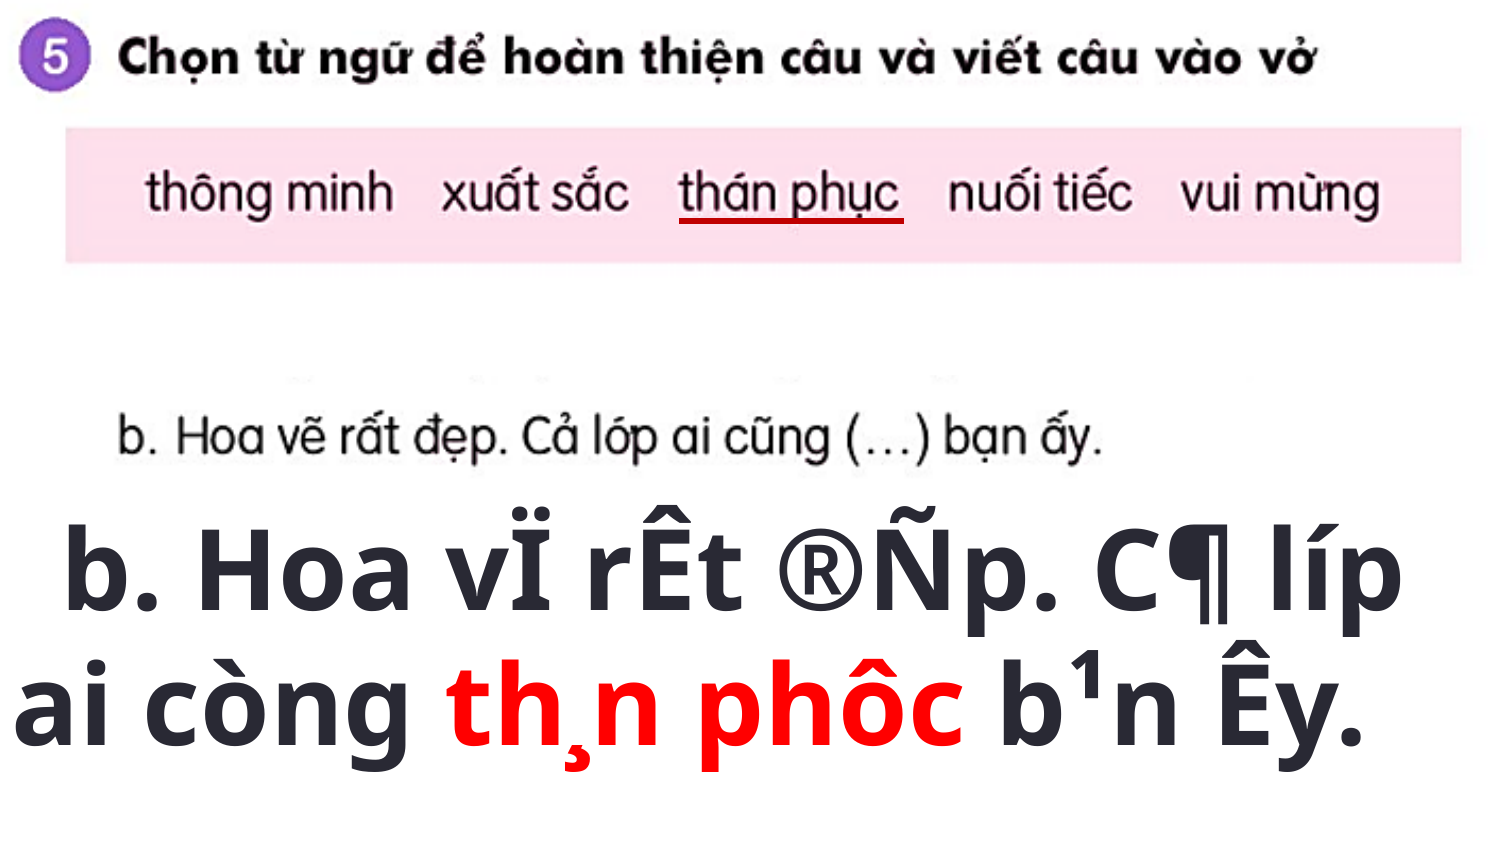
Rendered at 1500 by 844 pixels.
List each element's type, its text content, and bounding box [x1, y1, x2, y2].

text_box b. Hoa vÏ rÊt ®Ñp. C¶ líp ai còng th¸n phôc b¹n Êy. [0, 499, 1486, 774]
picture [0, 0, 1500, 493]
